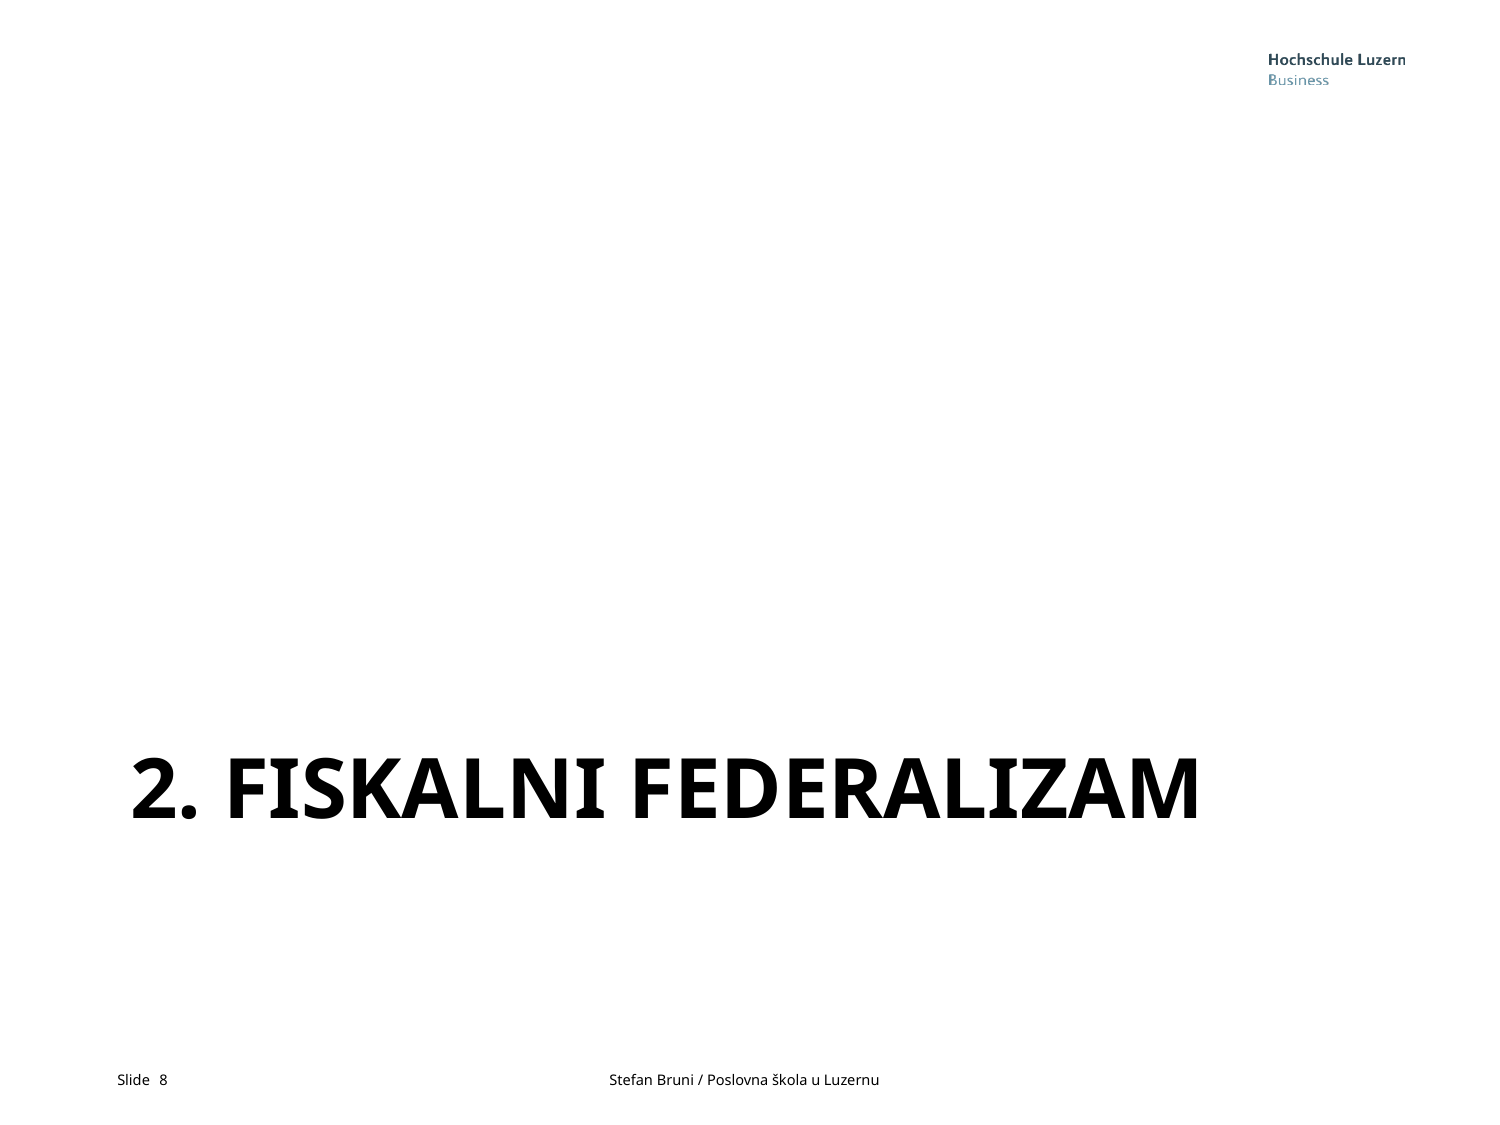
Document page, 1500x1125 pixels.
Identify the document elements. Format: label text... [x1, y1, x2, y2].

slide_number 8 Stefan Bruni / Poslovna škola u Luzernu [147, 1058, 1478, 1125]
title 2. Fiskalni federalizam [118, 722, 1394, 947]
picture [1269, 53, 1405, 85]
